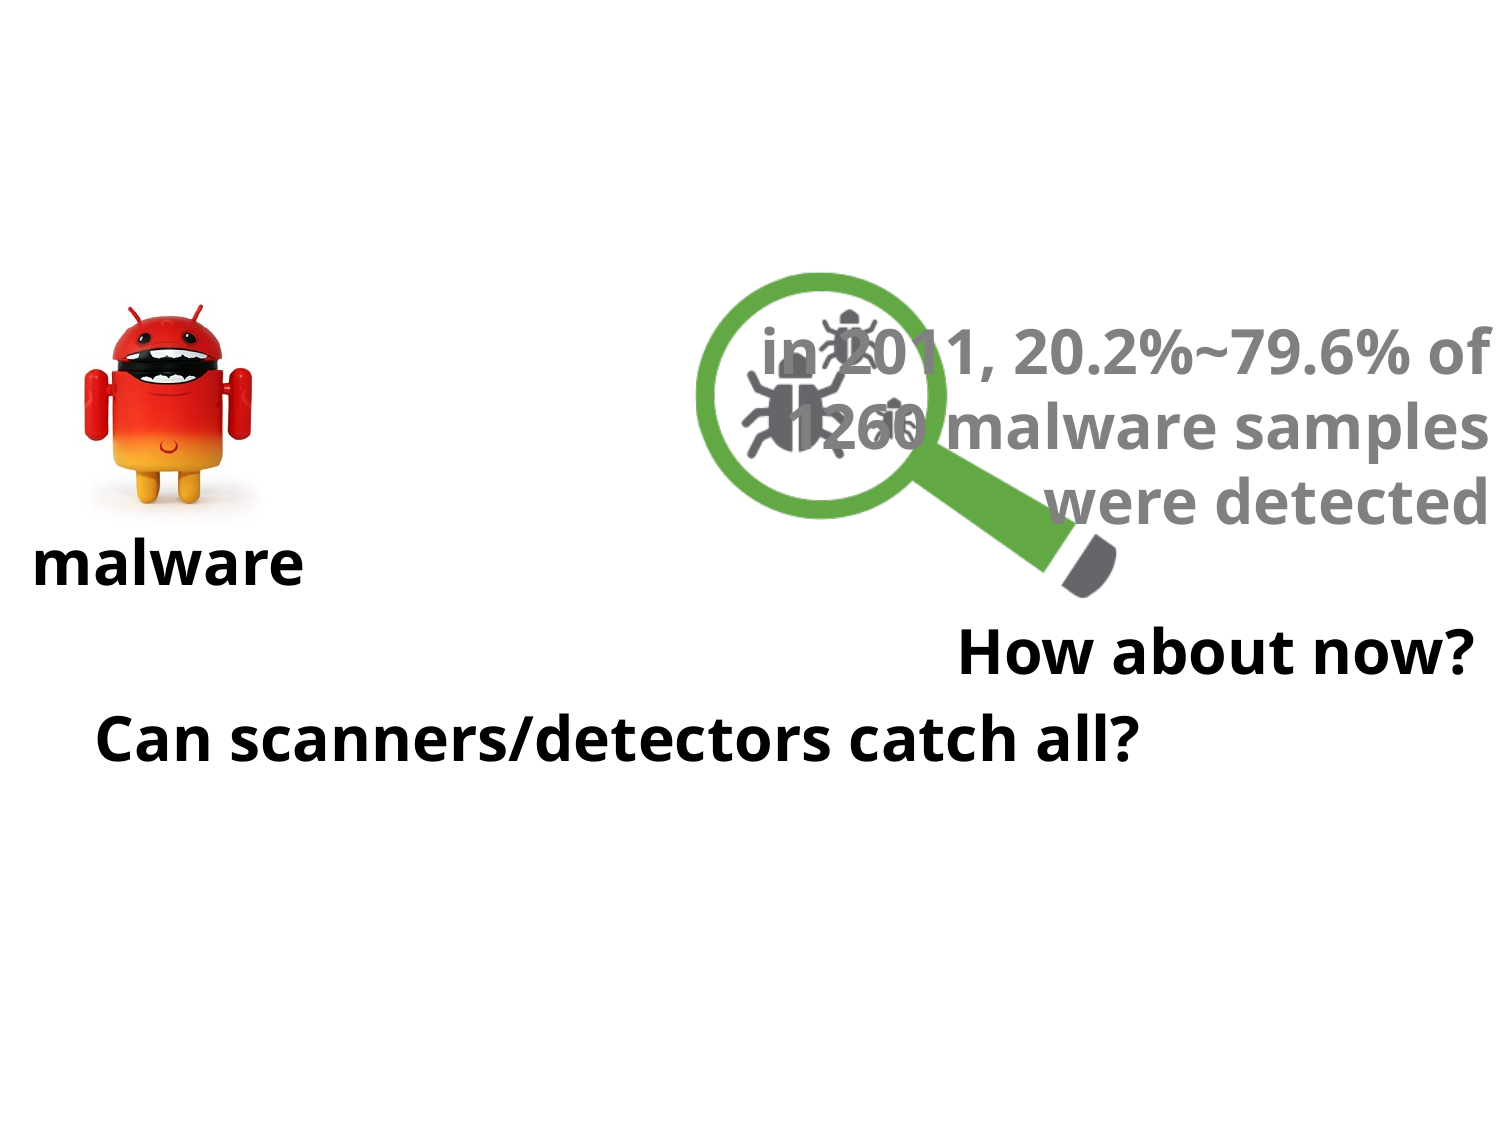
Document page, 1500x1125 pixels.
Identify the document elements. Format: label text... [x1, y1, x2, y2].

picture [655, 198, 1151, 673]
text_box malware [17, 537, 321, 606]
text_box Can scanners/detectors catch all? [79, 691, 1157, 782]
text_box in 2011, 20.2%~79.6% of 1260 malware samples were detected How about now? [527, 304, 1500, 695]
picture [0, 280, 329, 529]
